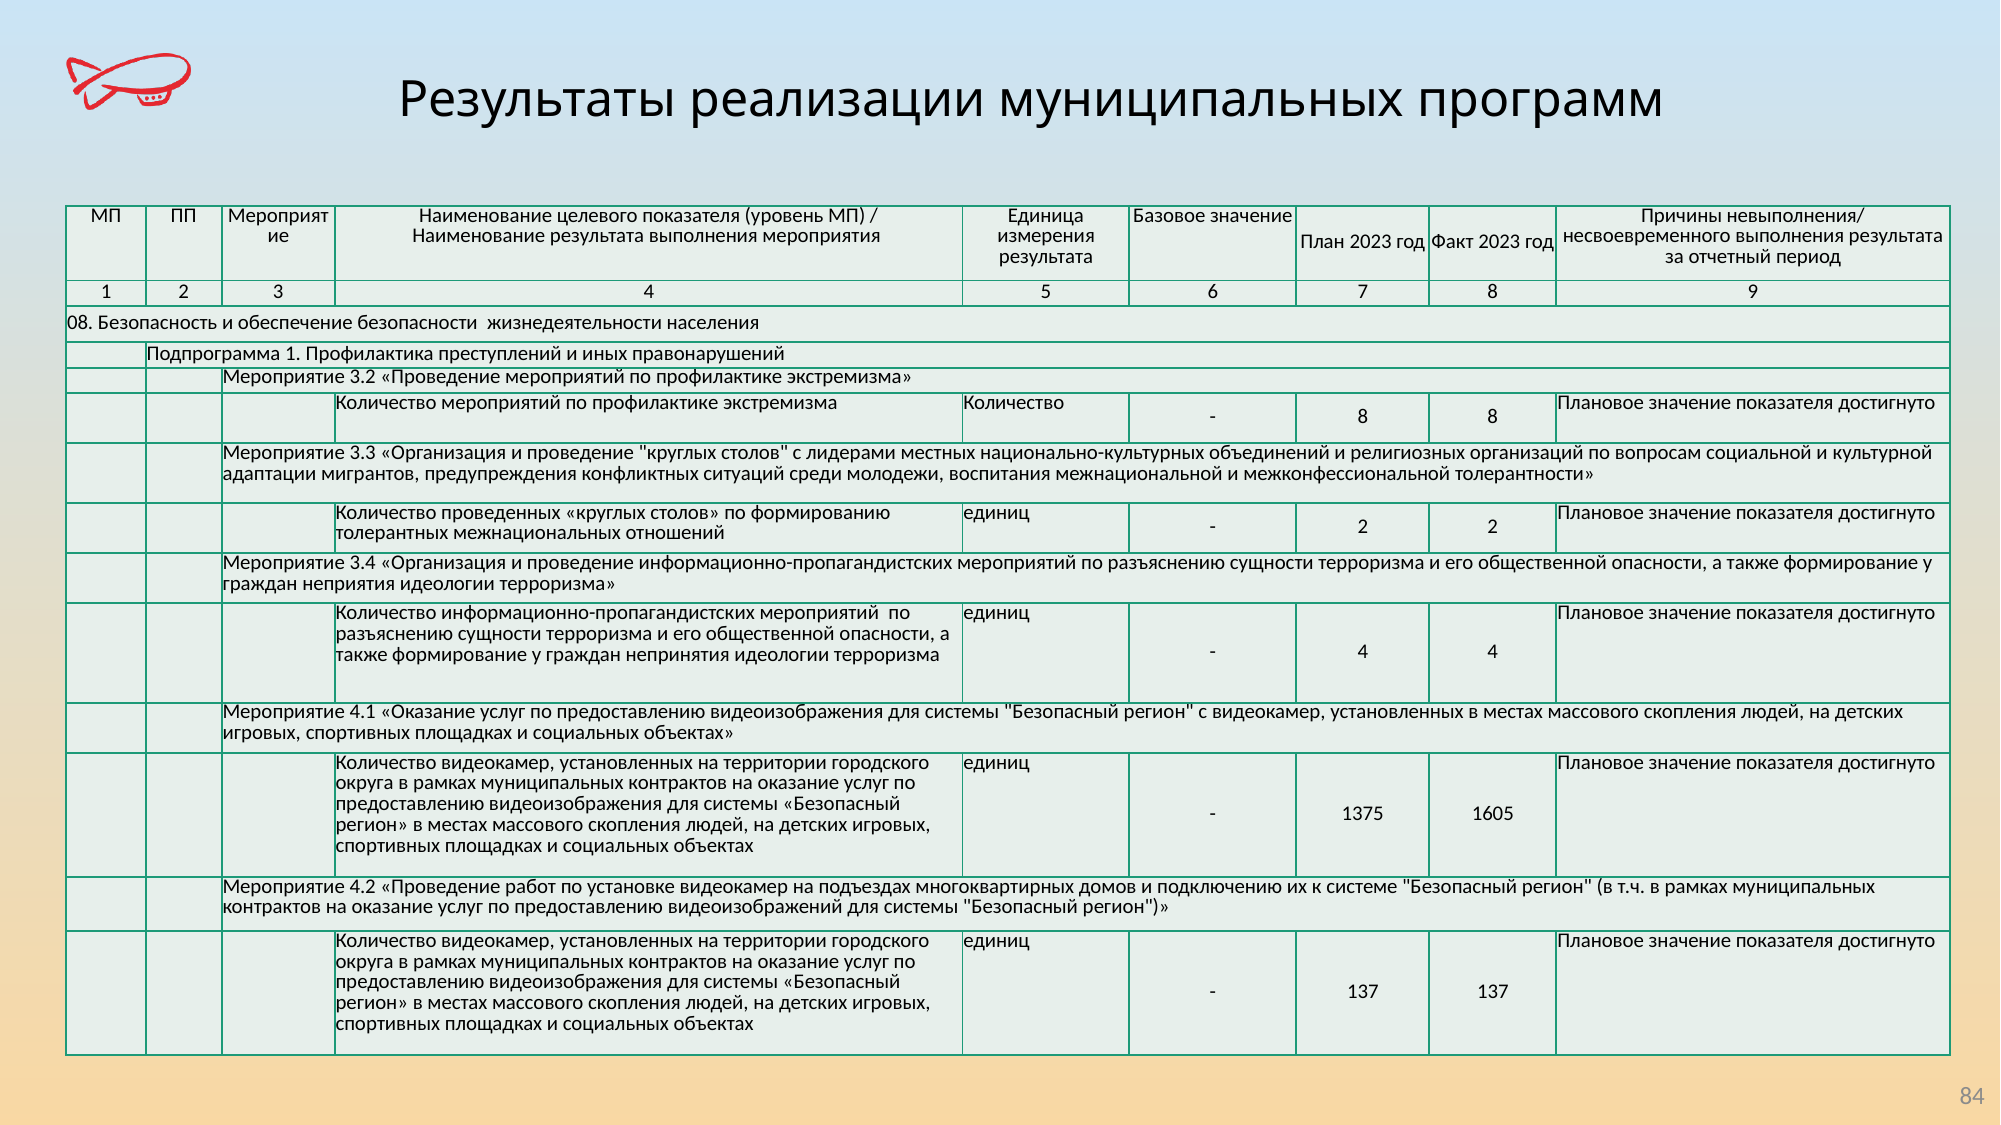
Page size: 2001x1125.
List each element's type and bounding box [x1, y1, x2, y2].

table_header [223, 207, 334, 280]
slide_number [1550, 1065, 2000, 1125]
table_cell [147, 704, 221, 752]
table_header [147, 207, 221, 280]
table_cell [963, 604, 1128, 702]
table_cell [147, 554, 221, 602]
table_cell [147, 604, 221, 702]
table_cell [147, 754, 221, 876]
table_cell [1297, 604, 1428, 702]
table_cell [336, 281, 962, 305]
table_cell [336, 754, 962, 876]
table_header [1130, 207, 1295, 280]
table_cell [1130, 604, 1295, 702]
table_cell [223, 932, 334, 1054]
table_cell [223, 444, 1949, 502]
table_cell [67, 704, 145, 752]
table_cell [147, 932, 221, 1054]
table_cell [223, 604, 334, 702]
table_cell [67, 369, 145, 392]
table_cell [1430, 754, 1555, 876]
title [113, 85, 1950, 175]
table_cell [336, 504, 962, 552]
table_cell [1557, 504, 1949, 552]
table_cell [1130, 394, 1295, 442]
table_cell [223, 281, 334, 305]
table_cell [223, 554, 1949, 602]
table_cell [336, 932, 962, 1054]
table_cell [223, 369, 1949, 392]
table_cell [1297, 932, 1428, 1054]
table_cell [963, 754, 1128, 876]
table_cell [1430, 932, 1555, 1054]
table_cell [223, 754, 334, 876]
table_cell [67, 554, 145, 602]
table_cell [223, 504, 334, 552]
table_cell [223, 394, 334, 442]
table_header [336, 207, 962, 280]
table_cell [1297, 281, 1428, 305]
table_cell [336, 604, 962, 702]
table_cell [1557, 754, 1949, 876]
table_cell [1297, 394, 1428, 442]
table_cell [147, 369, 221, 392]
table_header [963, 207, 1128, 280]
table_cell [1557, 394, 1949, 442]
table_cell [1297, 504, 1428, 552]
table_cell [147, 281, 221, 305]
table_cell [336, 394, 962, 442]
table_cell [147, 444, 221, 502]
picture [66, 53, 191, 110]
table_header [1430, 207, 1555, 280]
table_cell [963, 504, 1128, 552]
table_cell [67, 878, 145, 930]
table_cell [1130, 281, 1295, 305]
table_cell [1557, 281, 1949, 305]
table_cell [1557, 932, 1949, 1054]
table_cell [67, 604, 145, 702]
table_cell [67, 444, 145, 502]
table_cell [1557, 604, 1949, 702]
table_cell [1430, 604, 1555, 702]
table_cell [1130, 504, 1295, 552]
table_cell [67, 504, 145, 552]
table_cell [67, 343, 145, 367]
table_header [1557, 207, 1949, 280]
table_cell [67, 932, 145, 1054]
table_cell [1430, 281, 1555, 305]
table_cell [147, 504, 221, 552]
table_cell [223, 878, 1949, 930]
table_header [1297, 207, 1428, 280]
table_cell [223, 704, 1949, 752]
table_header [67, 207, 145, 280]
table_cell [963, 932, 1128, 1054]
table_cell [147, 343, 1949, 367]
table_cell [1430, 504, 1555, 552]
table_cell [147, 394, 221, 442]
table_cell [963, 394, 1128, 442]
table_cell [67, 281, 145, 305]
table_cell [1130, 754, 1295, 876]
table_cell [1430, 394, 1555, 442]
table_cell [67, 394, 145, 442]
table_cell [963, 281, 1128, 305]
table_cell [1297, 754, 1428, 876]
table_cell [67, 754, 145, 876]
table_cell [67, 307, 1949, 341]
table_cell [147, 878, 221, 930]
table_cell [1130, 932, 1295, 1054]
